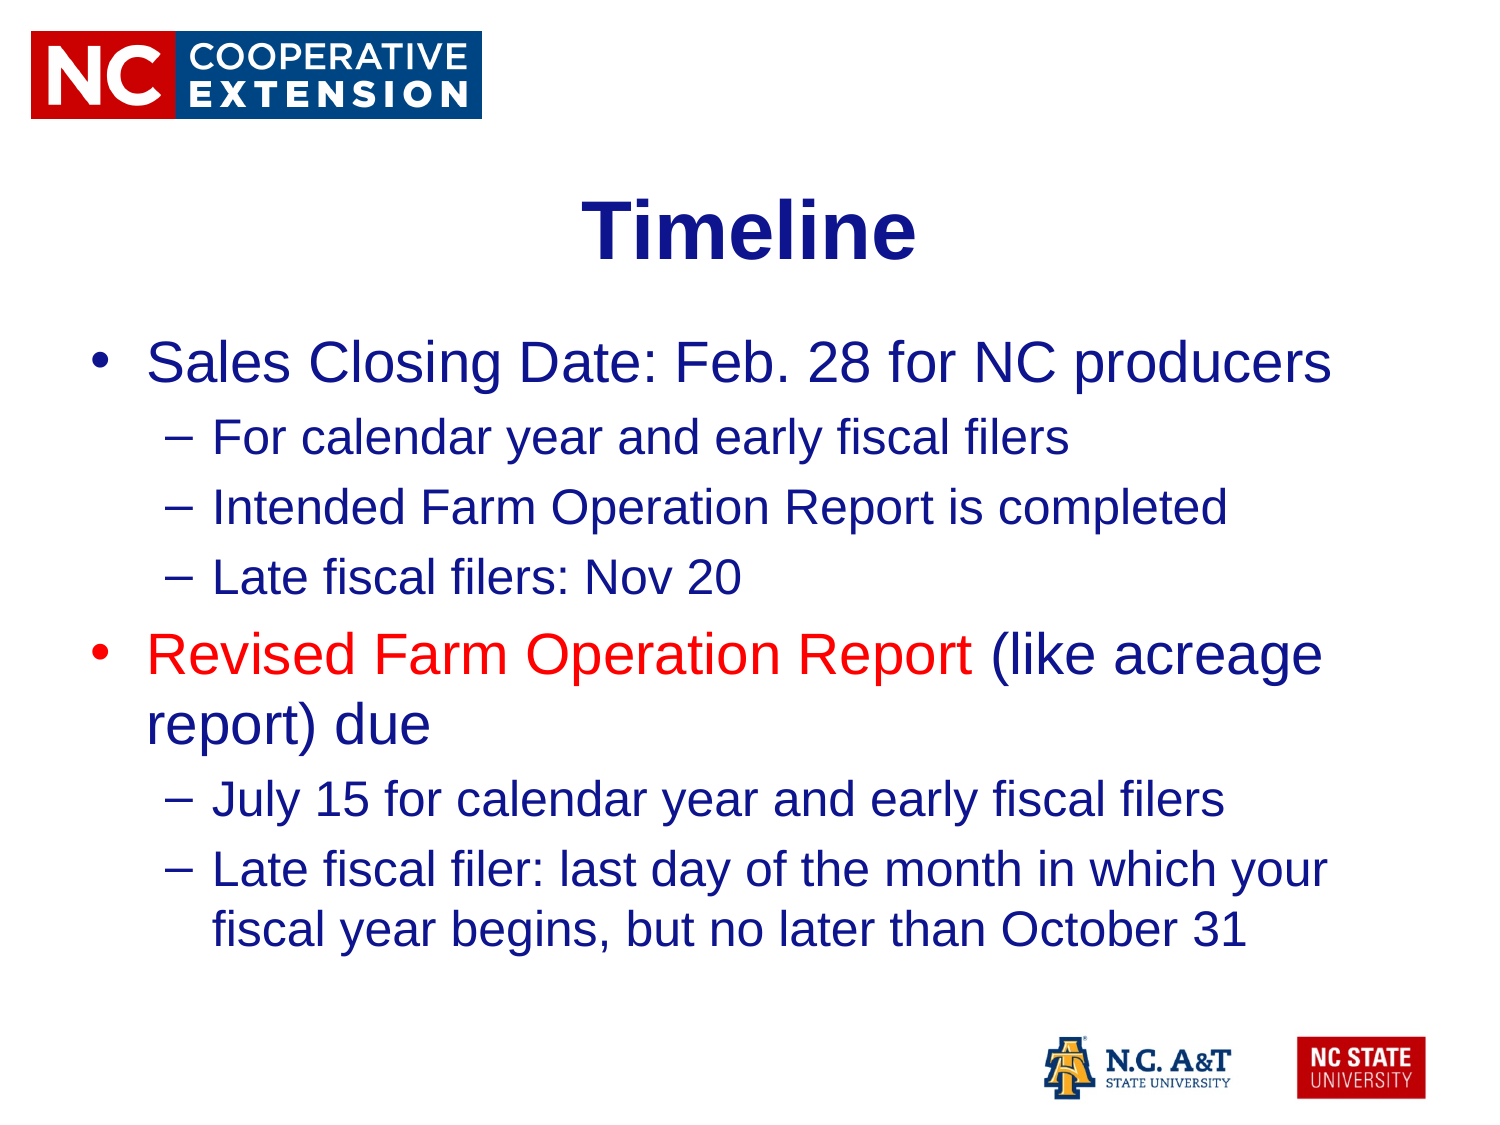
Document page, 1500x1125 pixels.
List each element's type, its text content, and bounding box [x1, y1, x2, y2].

picture [1030, 1014, 1444, 1118]
picture [31, 31, 482, 119]
title Timeline [75, 170, 1425, 281]
list Sales Closing Date: Feb. 28 for NC producers For calendar year and early fiscal filers Intended Farm Operation Report is completed Late fiscal filers: Nov 20 Revised Farm Operation Report (like acreage report) due July 15 for calendar year and early fiscal filers Late fiscal filer: last day of the month in which your fiscal year begins, but no later than October 31 [75, 317, 1425, 998]
